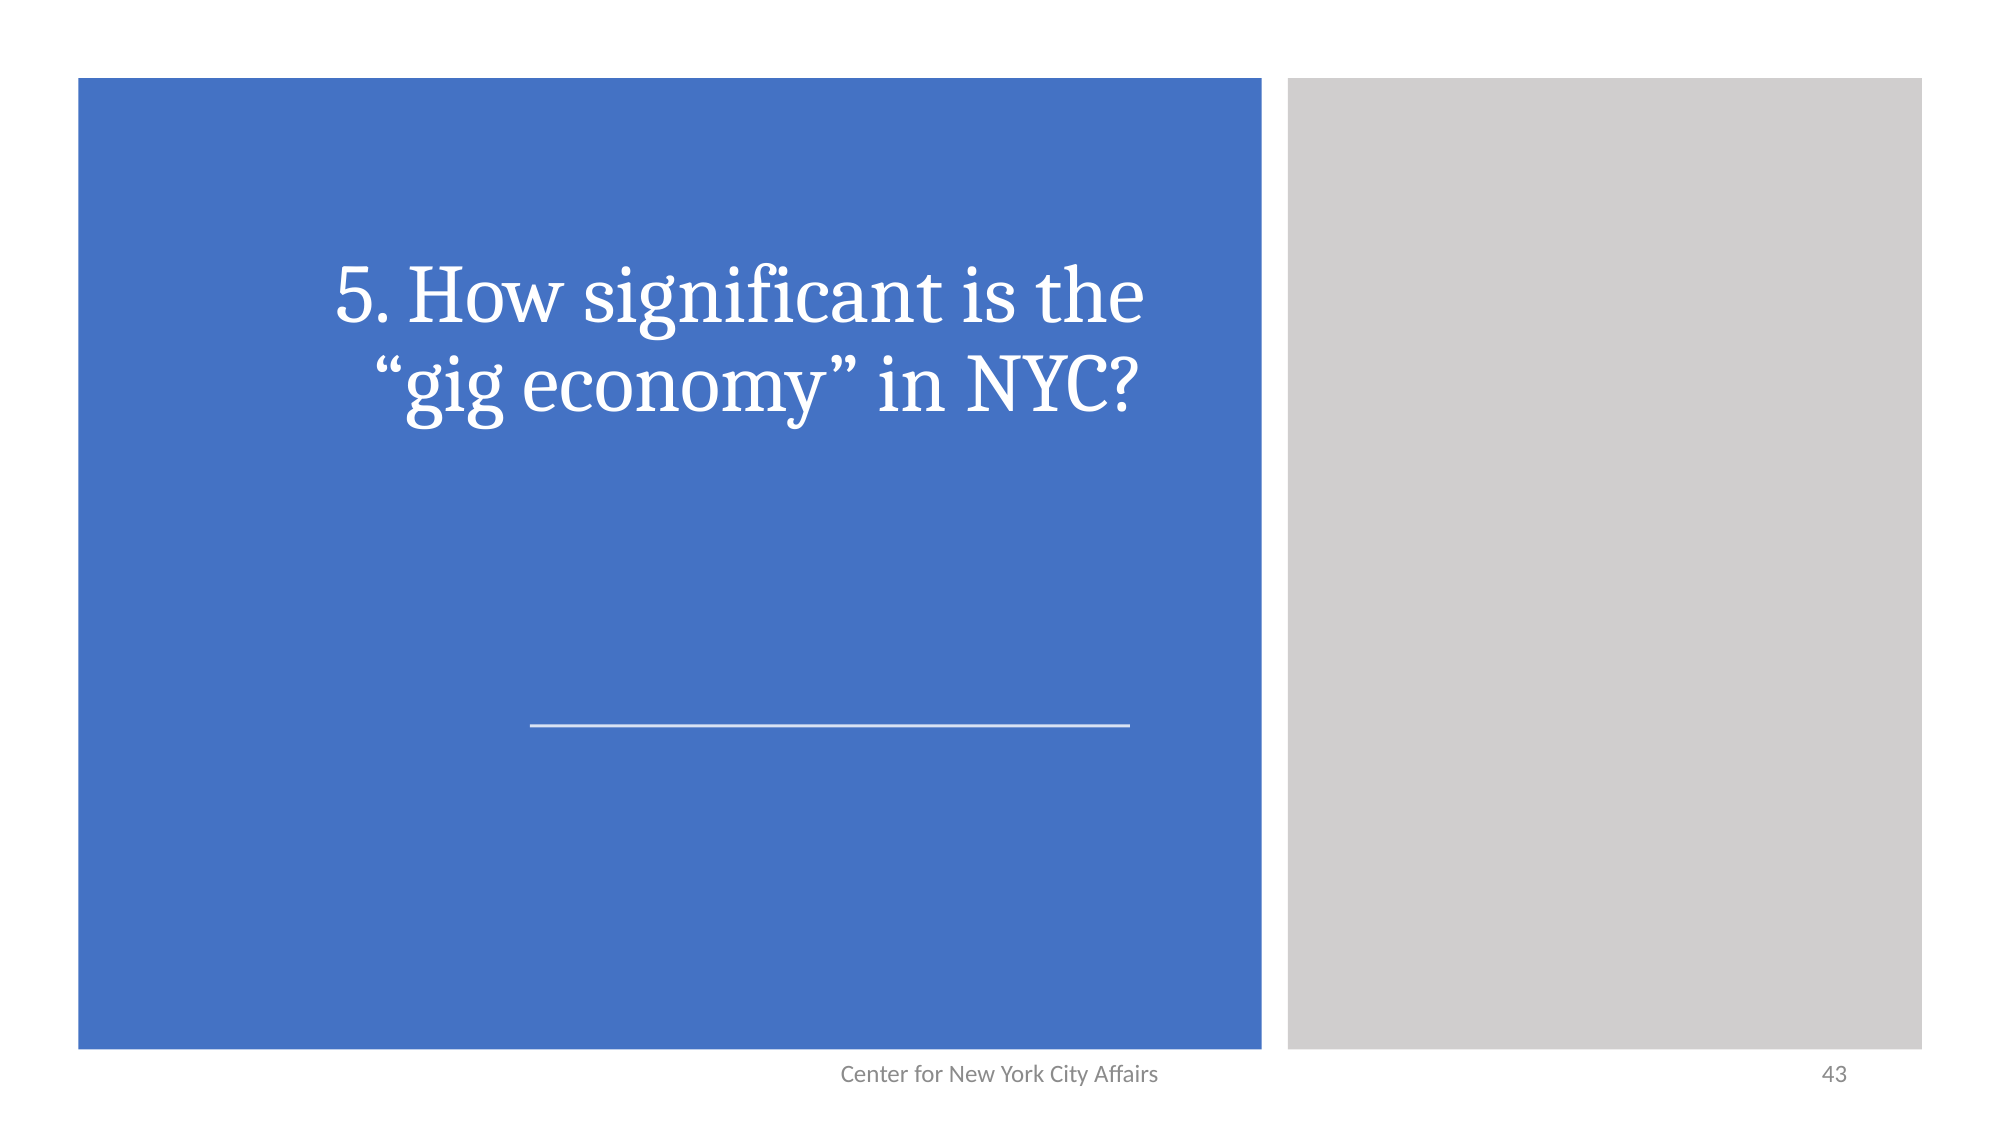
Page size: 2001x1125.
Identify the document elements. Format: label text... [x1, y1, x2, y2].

slide_number 43 [1412, 1042, 1863, 1103]
text_box [78, 78, 1262, 1050]
footer Center for New York City Affairs [662, 1042, 1338, 1103]
title 5. How significant is the “gig economy” in NYC? [183, 173, 1161, 538]
text_box [1287, 77, 1923, 1050]
